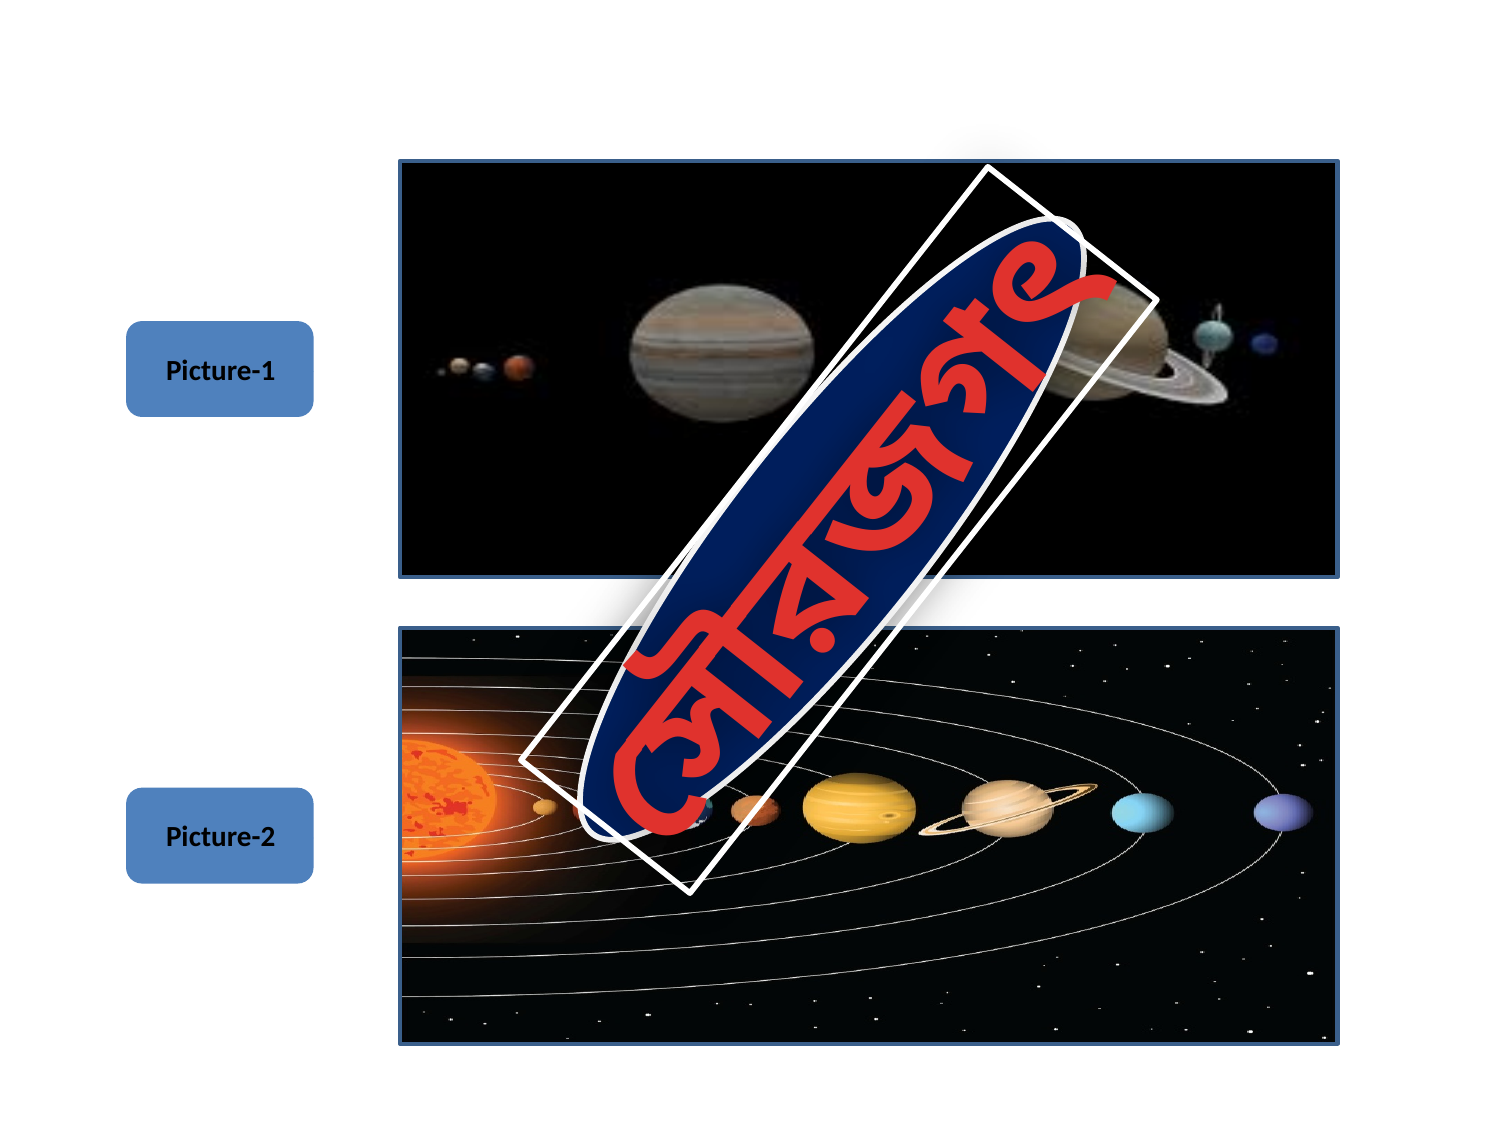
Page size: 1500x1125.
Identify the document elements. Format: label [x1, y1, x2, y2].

text_box [125, 320, 314, 418]
text_box [449, 424, 1226, 643]
text_box [125, 787, 314, 884]
text_box [398, 626, 1340, 1046]
text_box [1016, 159, 1340, 579]
text_box [398, 159, 966, 579]
